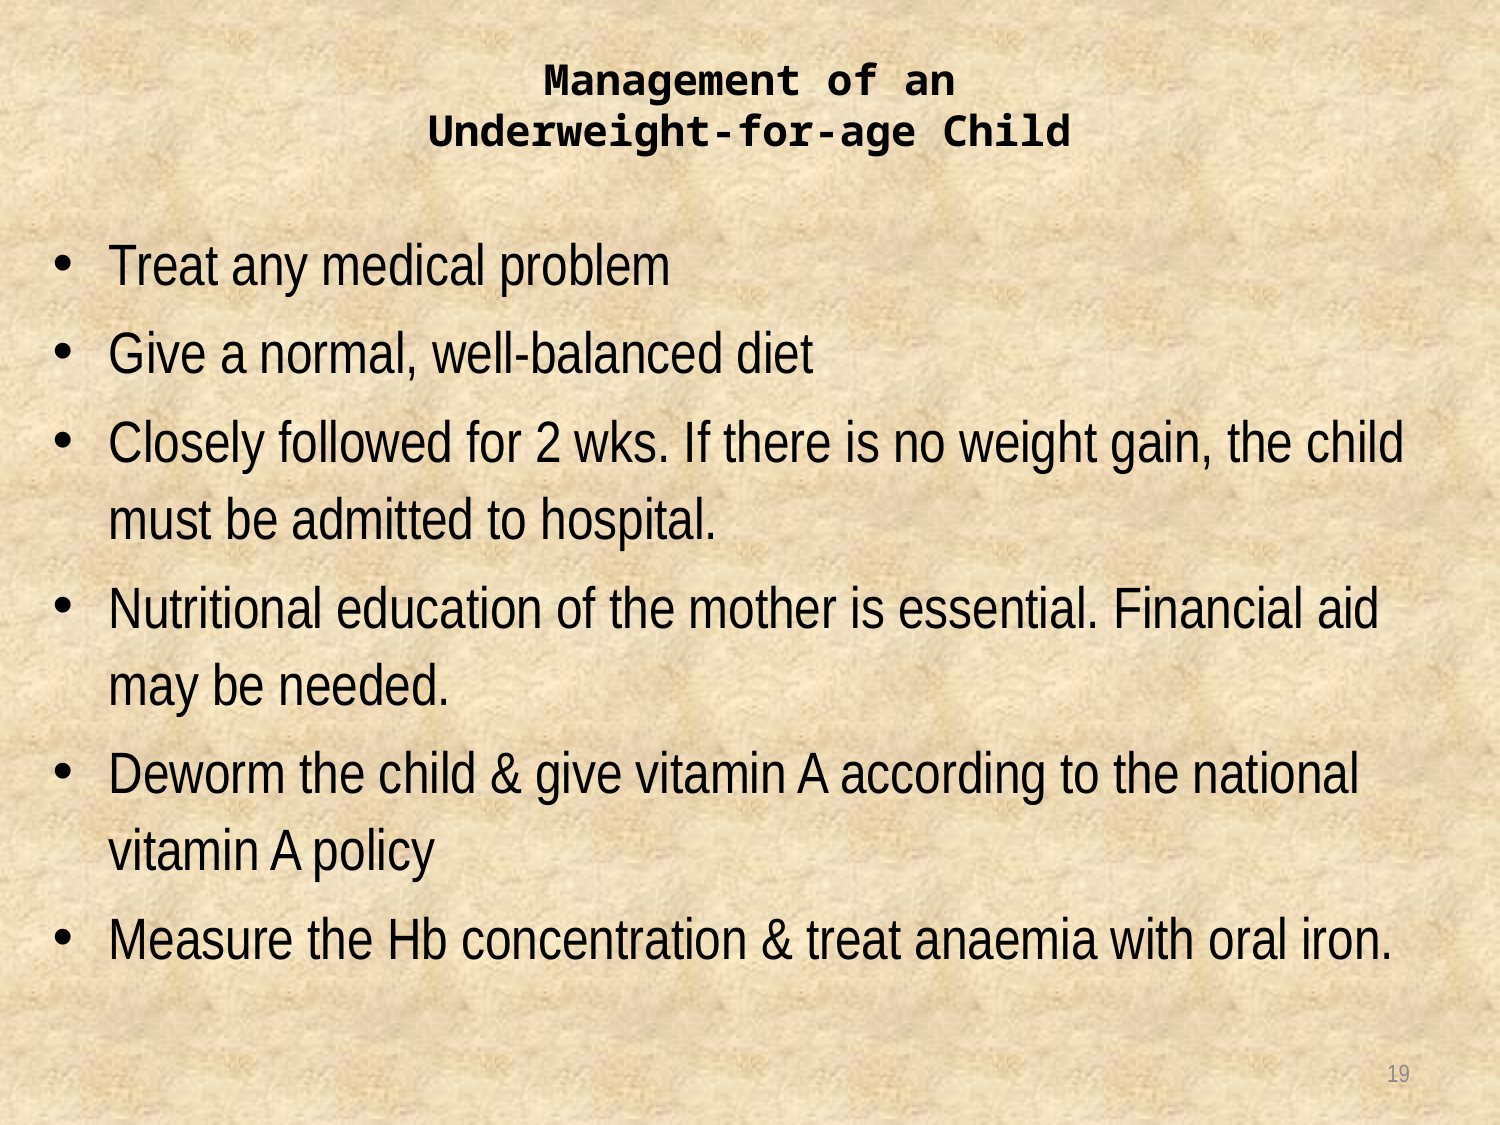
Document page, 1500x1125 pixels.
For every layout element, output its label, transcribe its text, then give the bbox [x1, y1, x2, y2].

list Treat any medical problem Give a normal, well-balanced diet Closely followed for 2 wks. If there is no weight gain, the child must be admitted to hospital. Nutritional education of the mother is essential. Financial aid may be needed. Deworm the child & give vitamin A according to the national vitamin A policy Measure the Hb concentration & treat anaemia with oral iron. [37, 212, 1463, 1075]
picture [0, 0, 1500, 1125]
title Management of an Underweight-for-age Child [75, 45, 1425, 163]
slide_number 19 [1074, 1042, 1425, 1103]
